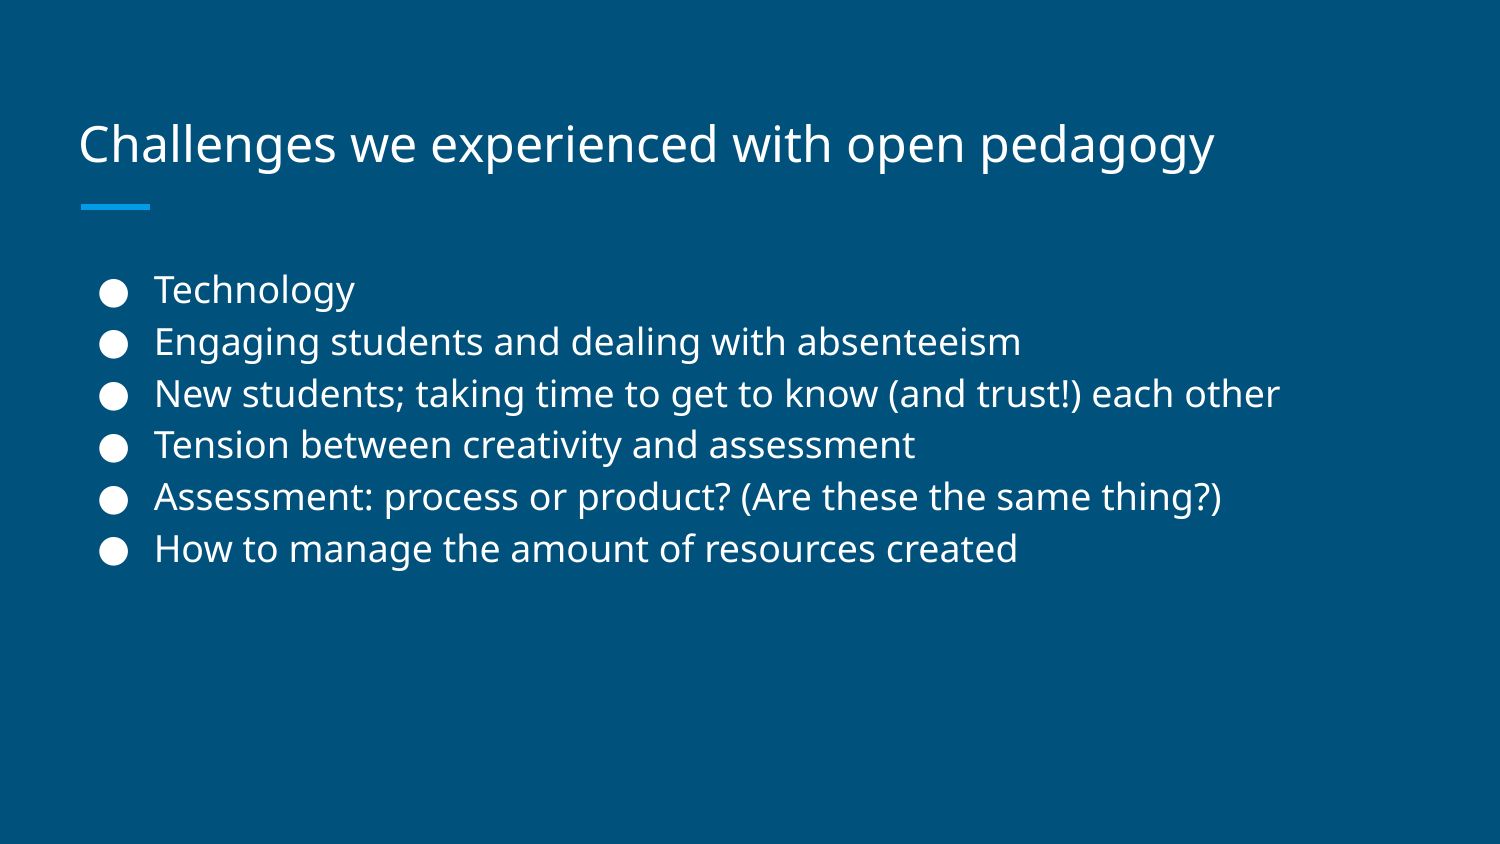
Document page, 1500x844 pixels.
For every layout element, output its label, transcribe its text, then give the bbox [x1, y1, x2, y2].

list Technology Engaging students and dealing with absenteeism New students; taking time to get to know (and trust!) each other Tension between creativity and assessment Assessment: process or product? (Are these the same thing?) How to manage the amount of resources created [63, 244, 1437, 750]
title Challenges we experienced with open pedagogy [63, 75, 1437, 188]
